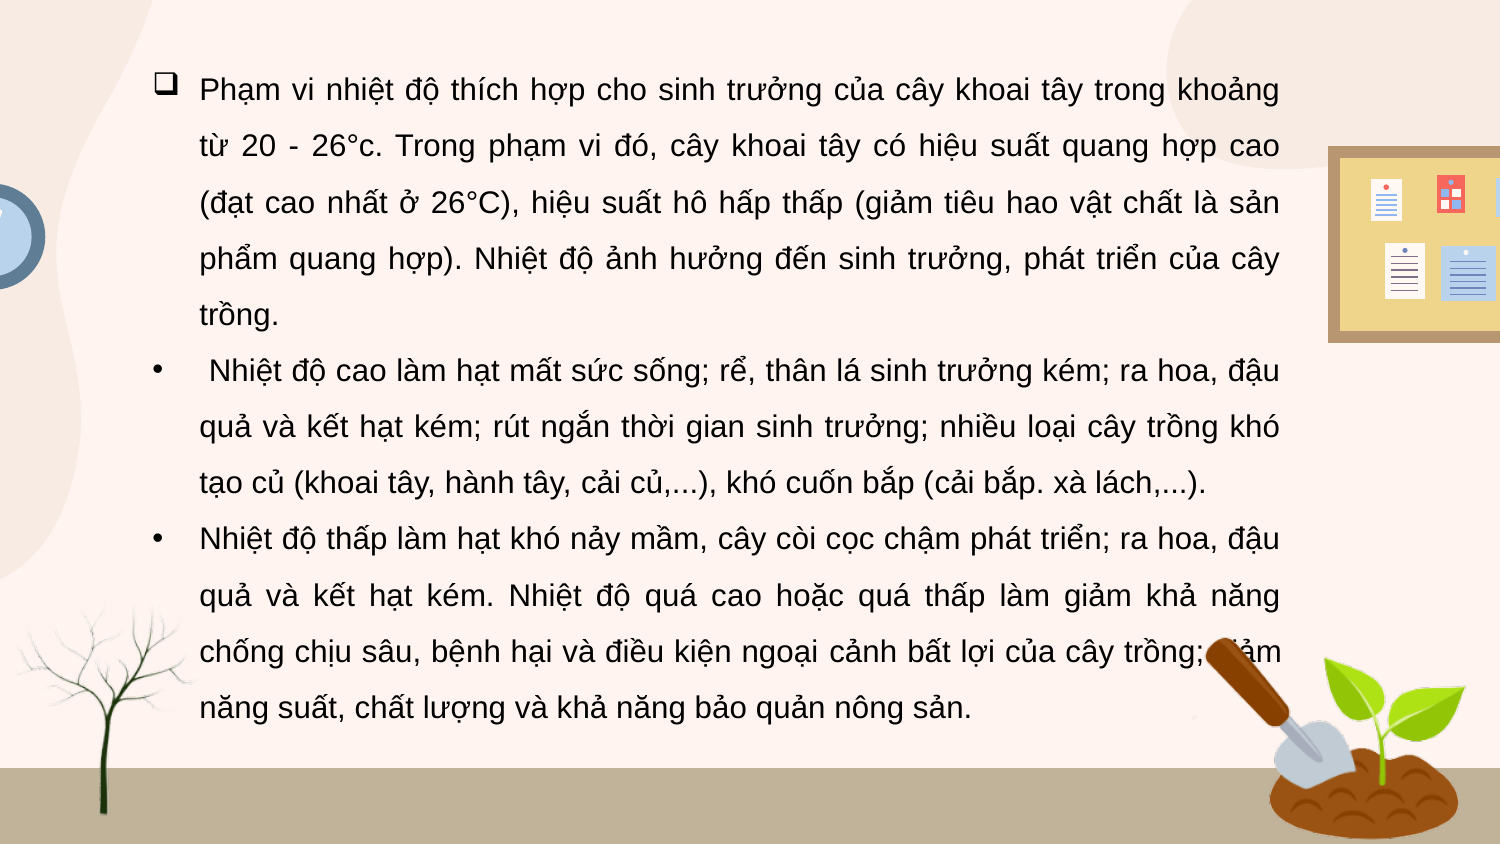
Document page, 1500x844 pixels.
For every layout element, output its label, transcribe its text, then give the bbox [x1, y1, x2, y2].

text_box Phạm vi nhiệt độ thích hợp cho sinh trưởng của cây khoai tây trong khoảng từ 20 - 26°c. Trong phạm vi đó, cây khoai tây có hiệu suất quang hợp cao (đạt cao nhất ở 26°C), hiệu suất hô hấp thấp (giảm tiêu hao vật chất là sản phẩm quang hợp). Nhiệt độ ảnh hưởng đến sinh trưởng, phát triển của cây trồng. Nhiệt độ cao làm hạt mất sức sống; rể, thân lá sinh trưởng kém; ra hoa, đậu quả và kết hạt kém; rút ngắn thời gian sinh trưởng; nhiều loại cây trồng khó tạo củ (khoai tây, hành tây, cải củ,...), khó cuốn bắp (cải bắp. xà lách,...). Nhiệt độ thấp làm hạt khó nảy mầm, cây còi cọc chậm phát triển; ra hoa, đậu quả và kết hạt kém. Nhiệt độ quá cao hoặc quá thấp làm giảm khả năng chống chịu sâu, bệnh hại và điều kiện ngoại cảnh bất lợi của cây trồng; giảm năng suất, chất lượng và khả năng bảo quản nông sản. [137, 43, 1298, 733]
picture [15, 594, 198, 829]
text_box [0, 183, 46, 291]
picture [1191, 631, 1485, 844]
